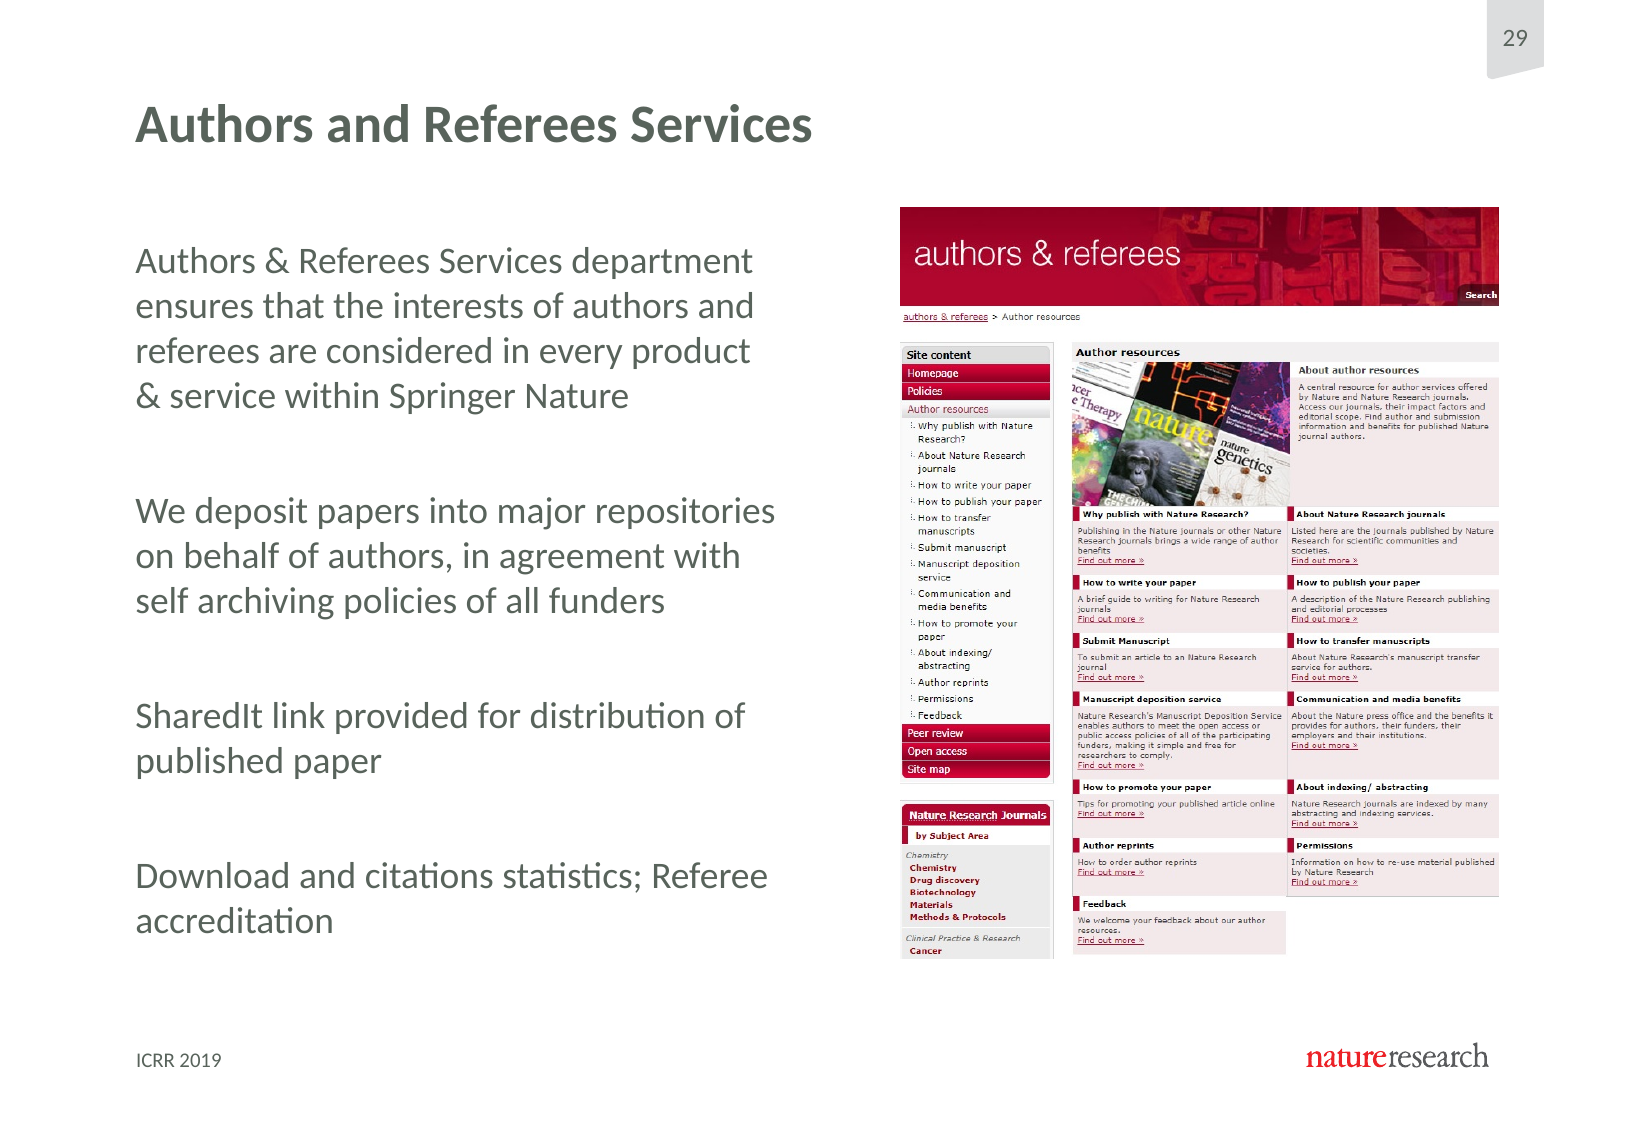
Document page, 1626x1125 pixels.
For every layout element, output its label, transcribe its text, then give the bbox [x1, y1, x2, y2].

list Authors & Referees Services department ensures that the interests of authors and referees are considered in every product & service within Springer Nature We deposit papers into major repositories on behalf of authors, in agreement with self archiving policies of all funders SharedIt link provided for distribution of published paper Download and citations statistics; Referee accreditation [135, 235, 783, 1064]
title Authors and Referees Services [135, 88, 1487, 154]
picture [900, 207, 1499, 959]
